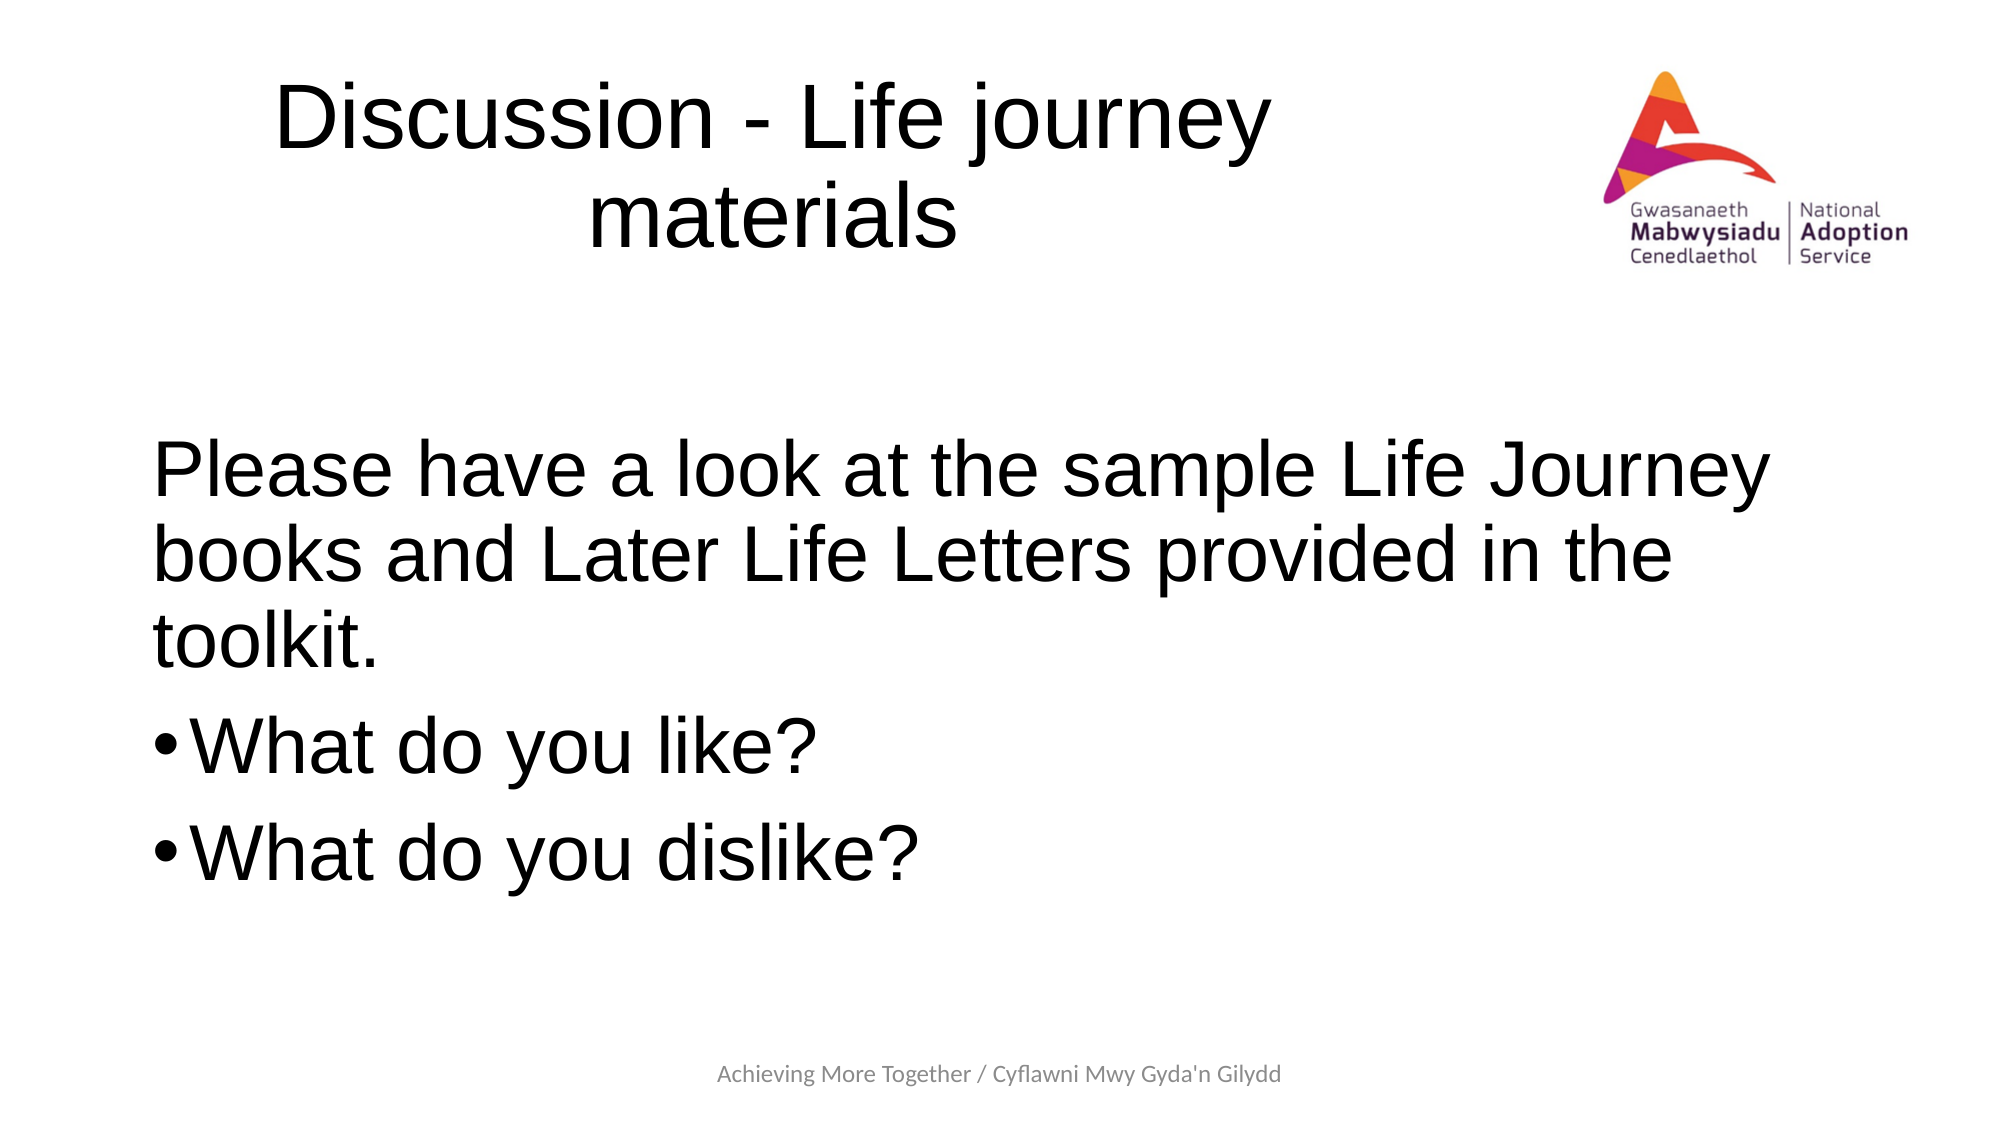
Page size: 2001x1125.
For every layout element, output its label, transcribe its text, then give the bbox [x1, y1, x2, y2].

list Please have a look at the sample Life Journey books and Later Life Letters provided in the toolkit. What do you like? What do you dislike? [137, 299, 1863, 1014]
picture [1502, 0, 2000, 376]
title Discussion - Life journey materials [137, 59, 1410, 278]
footer Achieving More Together / Cyflawni Mwy Gyda'n Gilydd [662, 1042, 1338, 1103]
